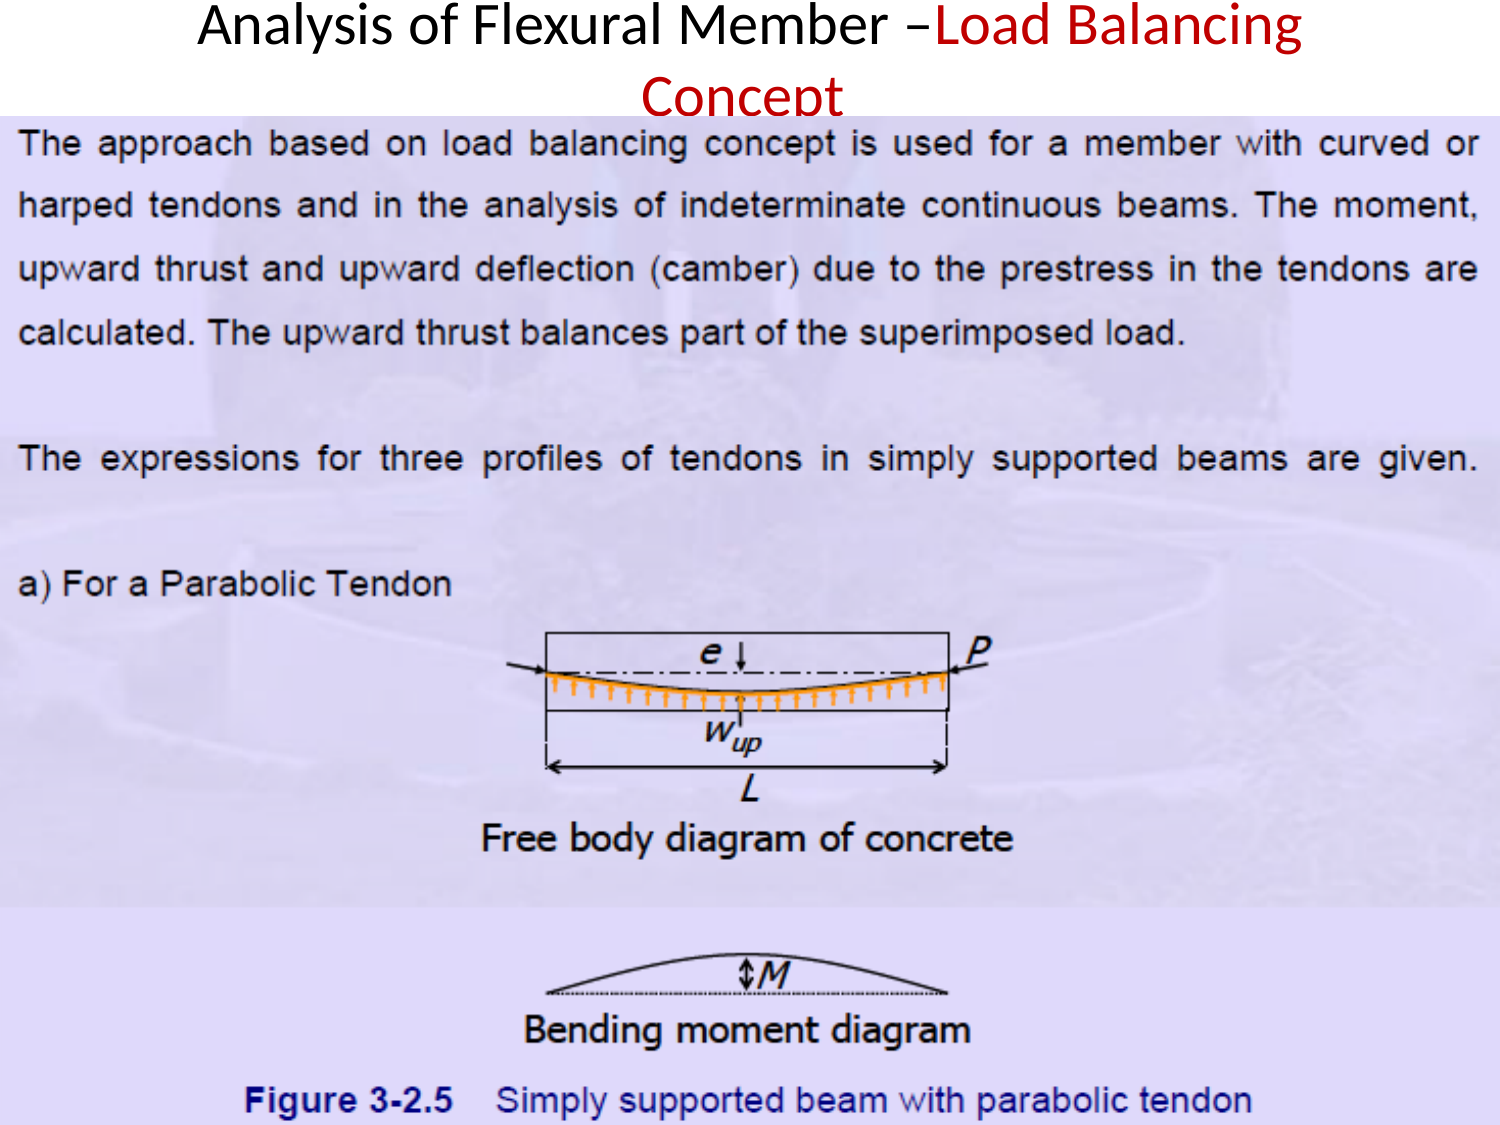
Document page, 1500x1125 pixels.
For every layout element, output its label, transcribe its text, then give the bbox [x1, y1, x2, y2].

title Analysis of Flexural Member –Load Balancing Concept [75, 0, 1425, 113]
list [0, 116, 1500, 1125]
